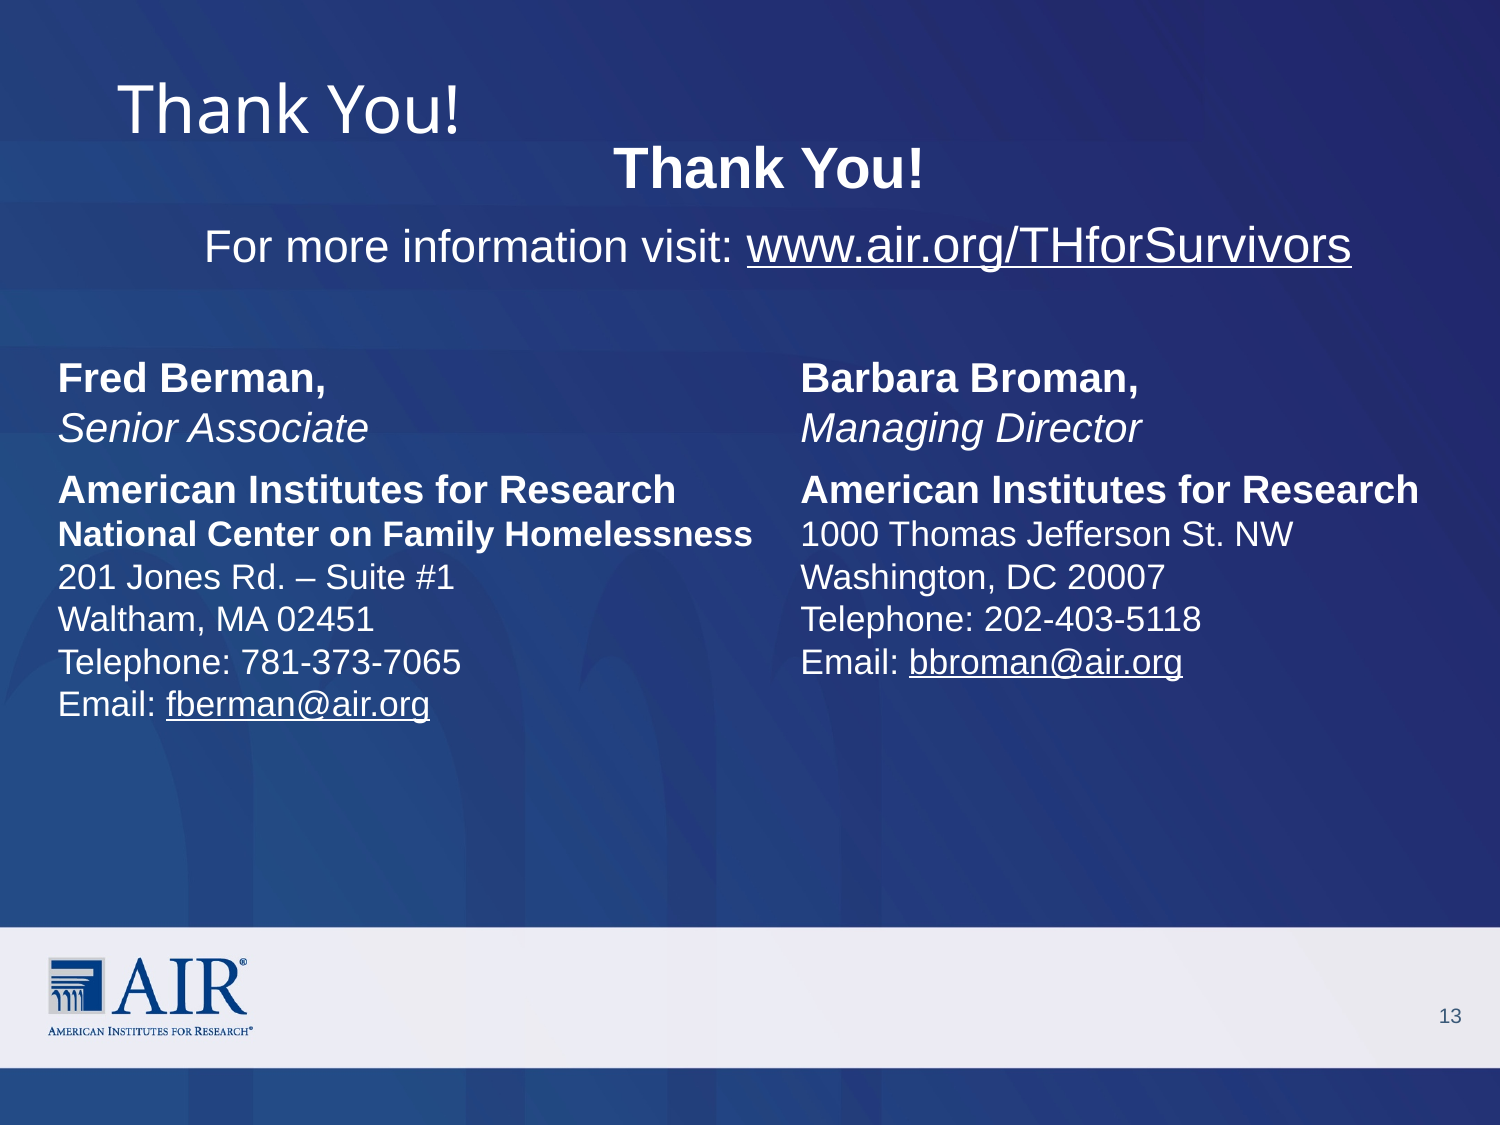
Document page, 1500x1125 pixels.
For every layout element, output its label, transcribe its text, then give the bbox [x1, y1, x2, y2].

list Fred Berman, Senior Associate American Institutes for Research National Center on Family Homelessness 201 Jones Rd. – Suite #1 Waltham, MA 02451 Telephone: 781-373-7065 Email: fberman@air.org Barbara Broman, Managing Director American Institutes for Research 1000 Thomas Jefferson St. NW Washington, DC 20007 Telephone: 202-403-5118 Email: bbroman@air.org [57, 343, 1499, 805]
slide_number 13 [1438, 1002, 1462, 1028]
picture [0, 0, 1500, 1125]
text_box Thank You! For more information visit: www.air.org/THforSurvivors [103, 53, 1453, 343]
